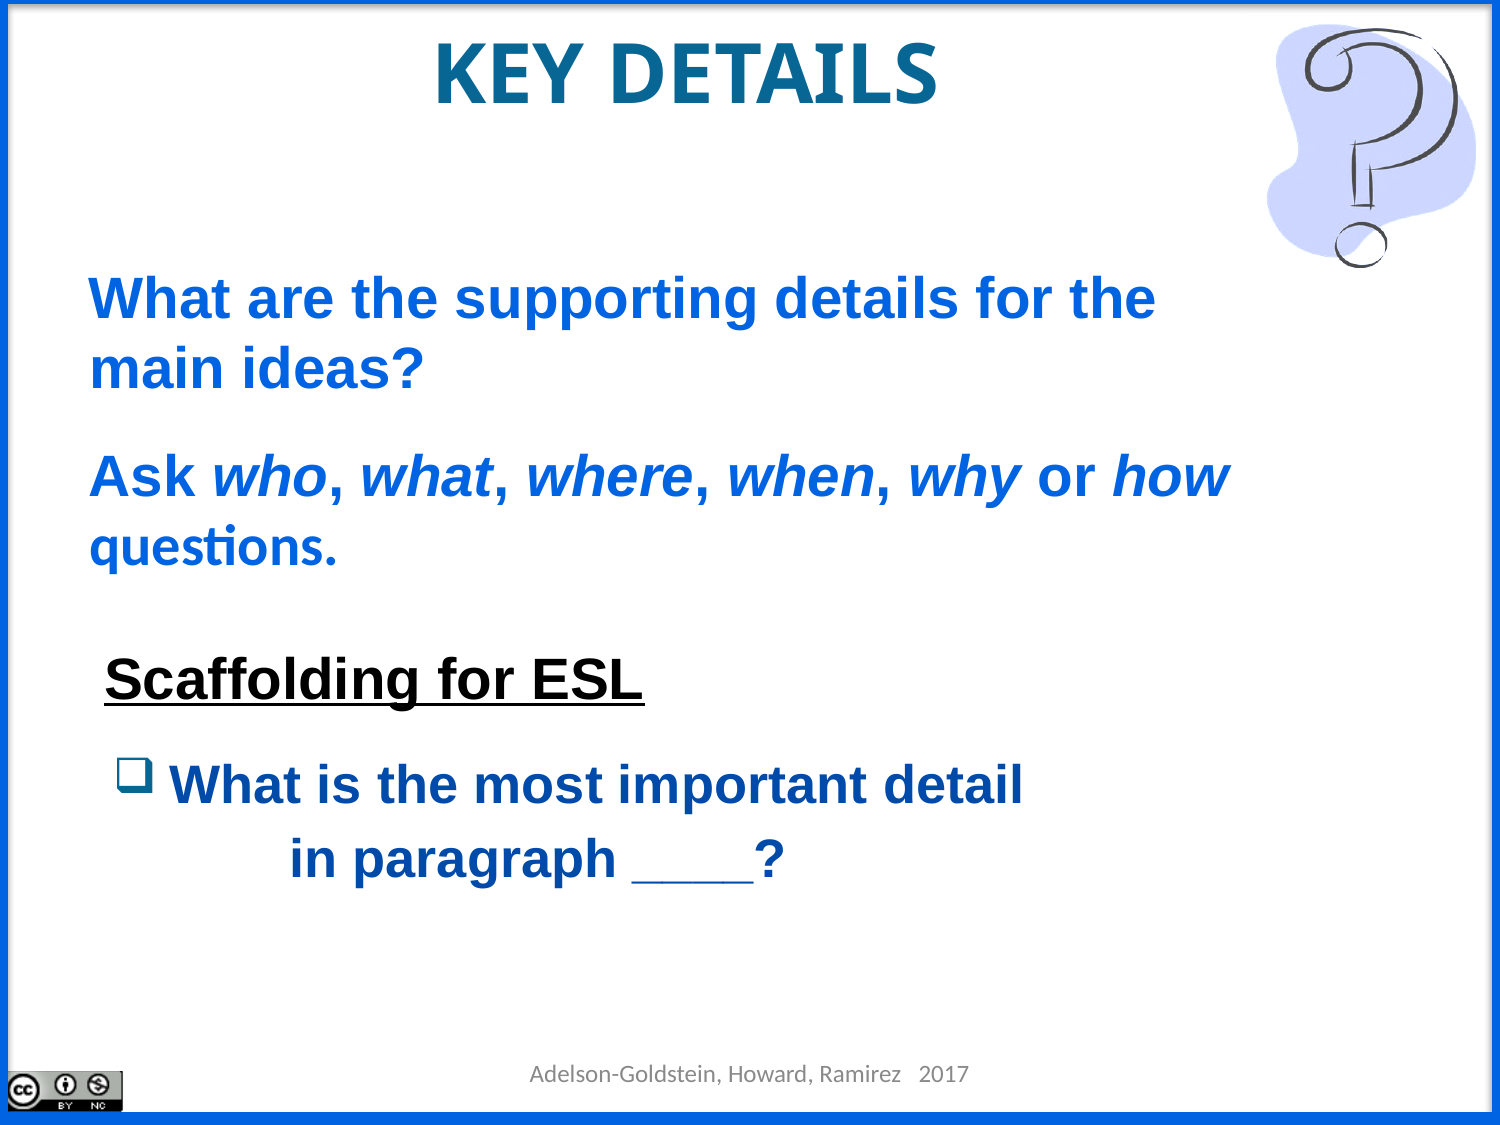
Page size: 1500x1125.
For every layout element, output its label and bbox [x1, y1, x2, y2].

picture [3, 1071, 124, 1114]
text_box [0, 0, 1500, 1121]
picture [1245, 11, 1500, 276]
